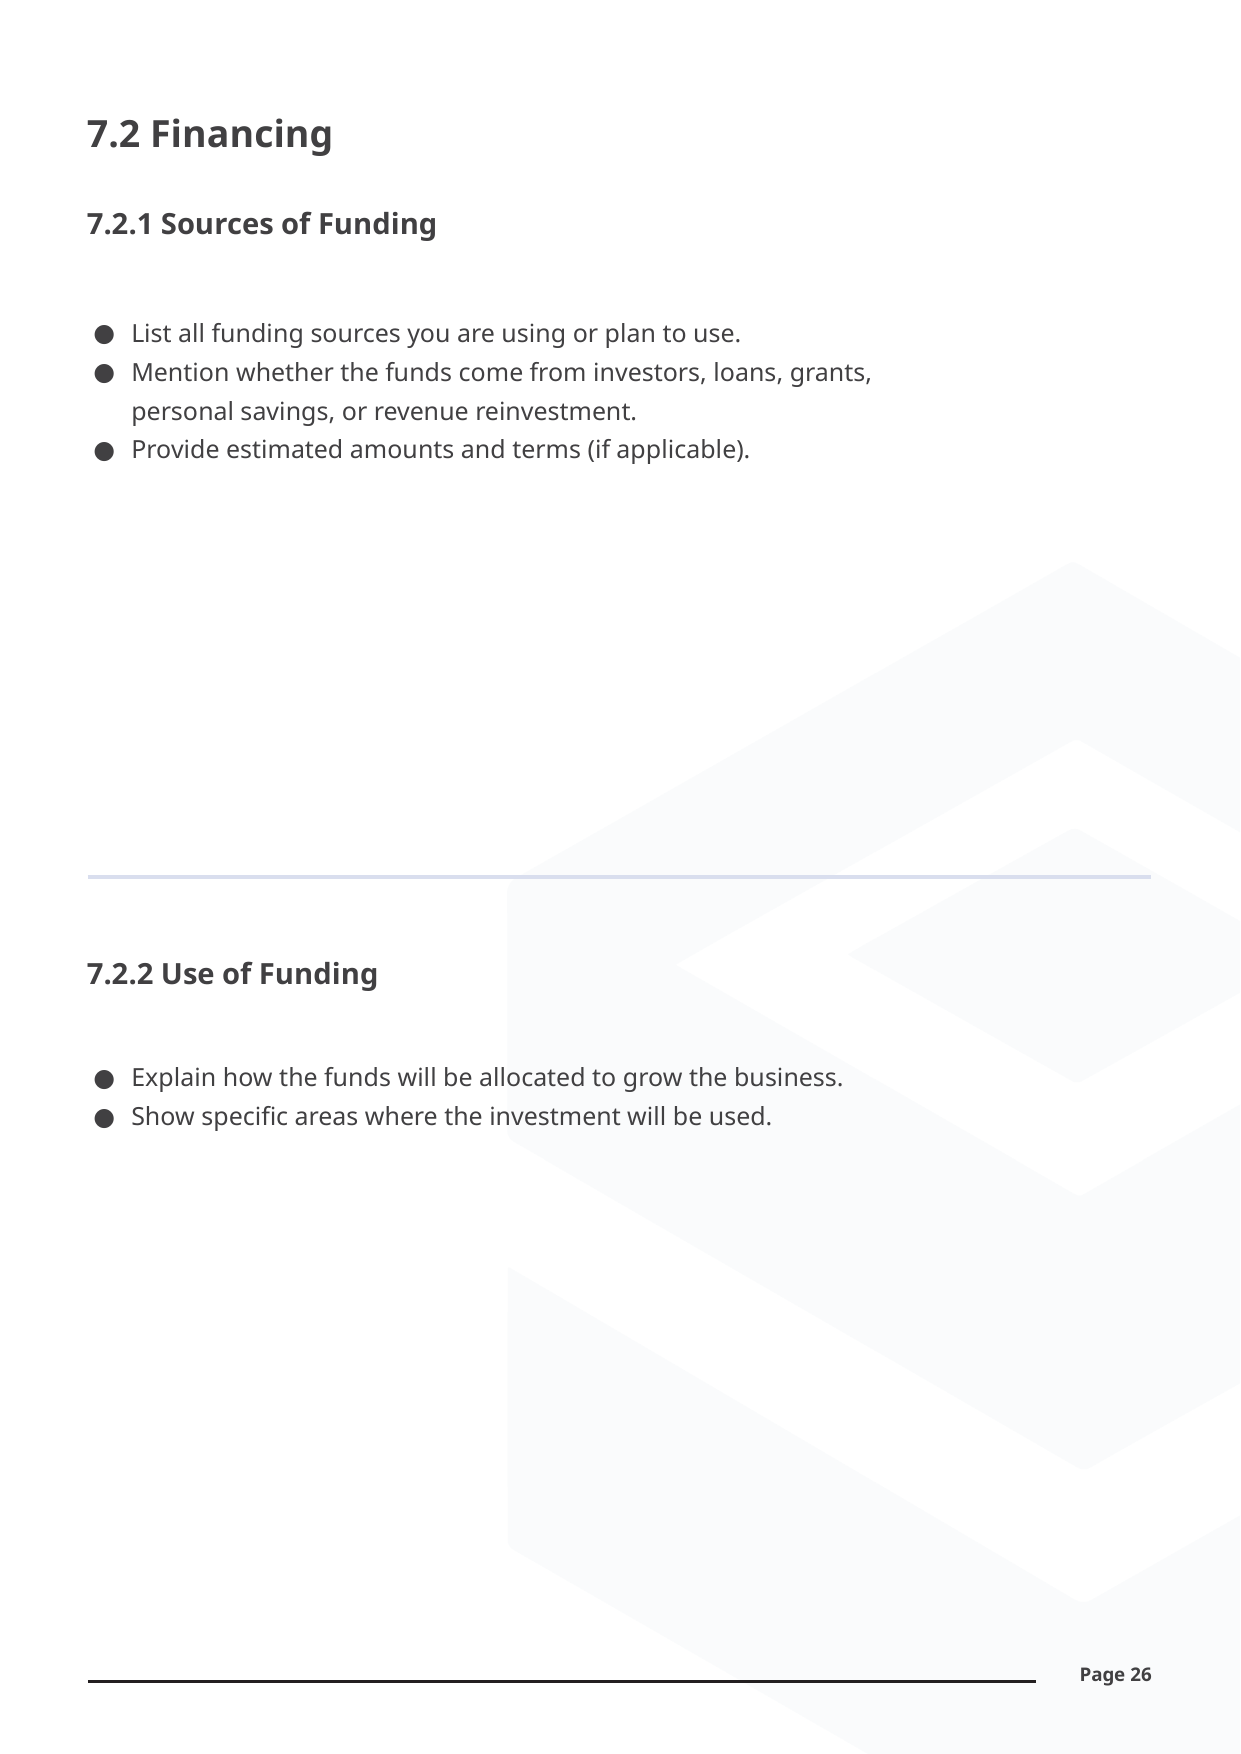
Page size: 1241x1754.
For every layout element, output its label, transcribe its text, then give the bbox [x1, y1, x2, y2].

text_box 7.2.1 Sources of Funding [86, 209, 1151, 242]
text_box Explain how the funds will be allocated to grow the business. Show specific areas where the investment will be used. [86, 1052, 499, 1131]
text_box List all funding sources you are using or plan to use. Mention whether the funds come from investors, loans, grants, personal savings, or revenue reinvestment. Provide estimated amounts and terms (if applicable). [86, 308, 1152, 464]
picture [504, 560, 1241, 1754]
text_box 7.2 Financing [86, 115, 1151, 156]
text_box 7.2.2 Use of Funding [86, 959, 499, 991]
